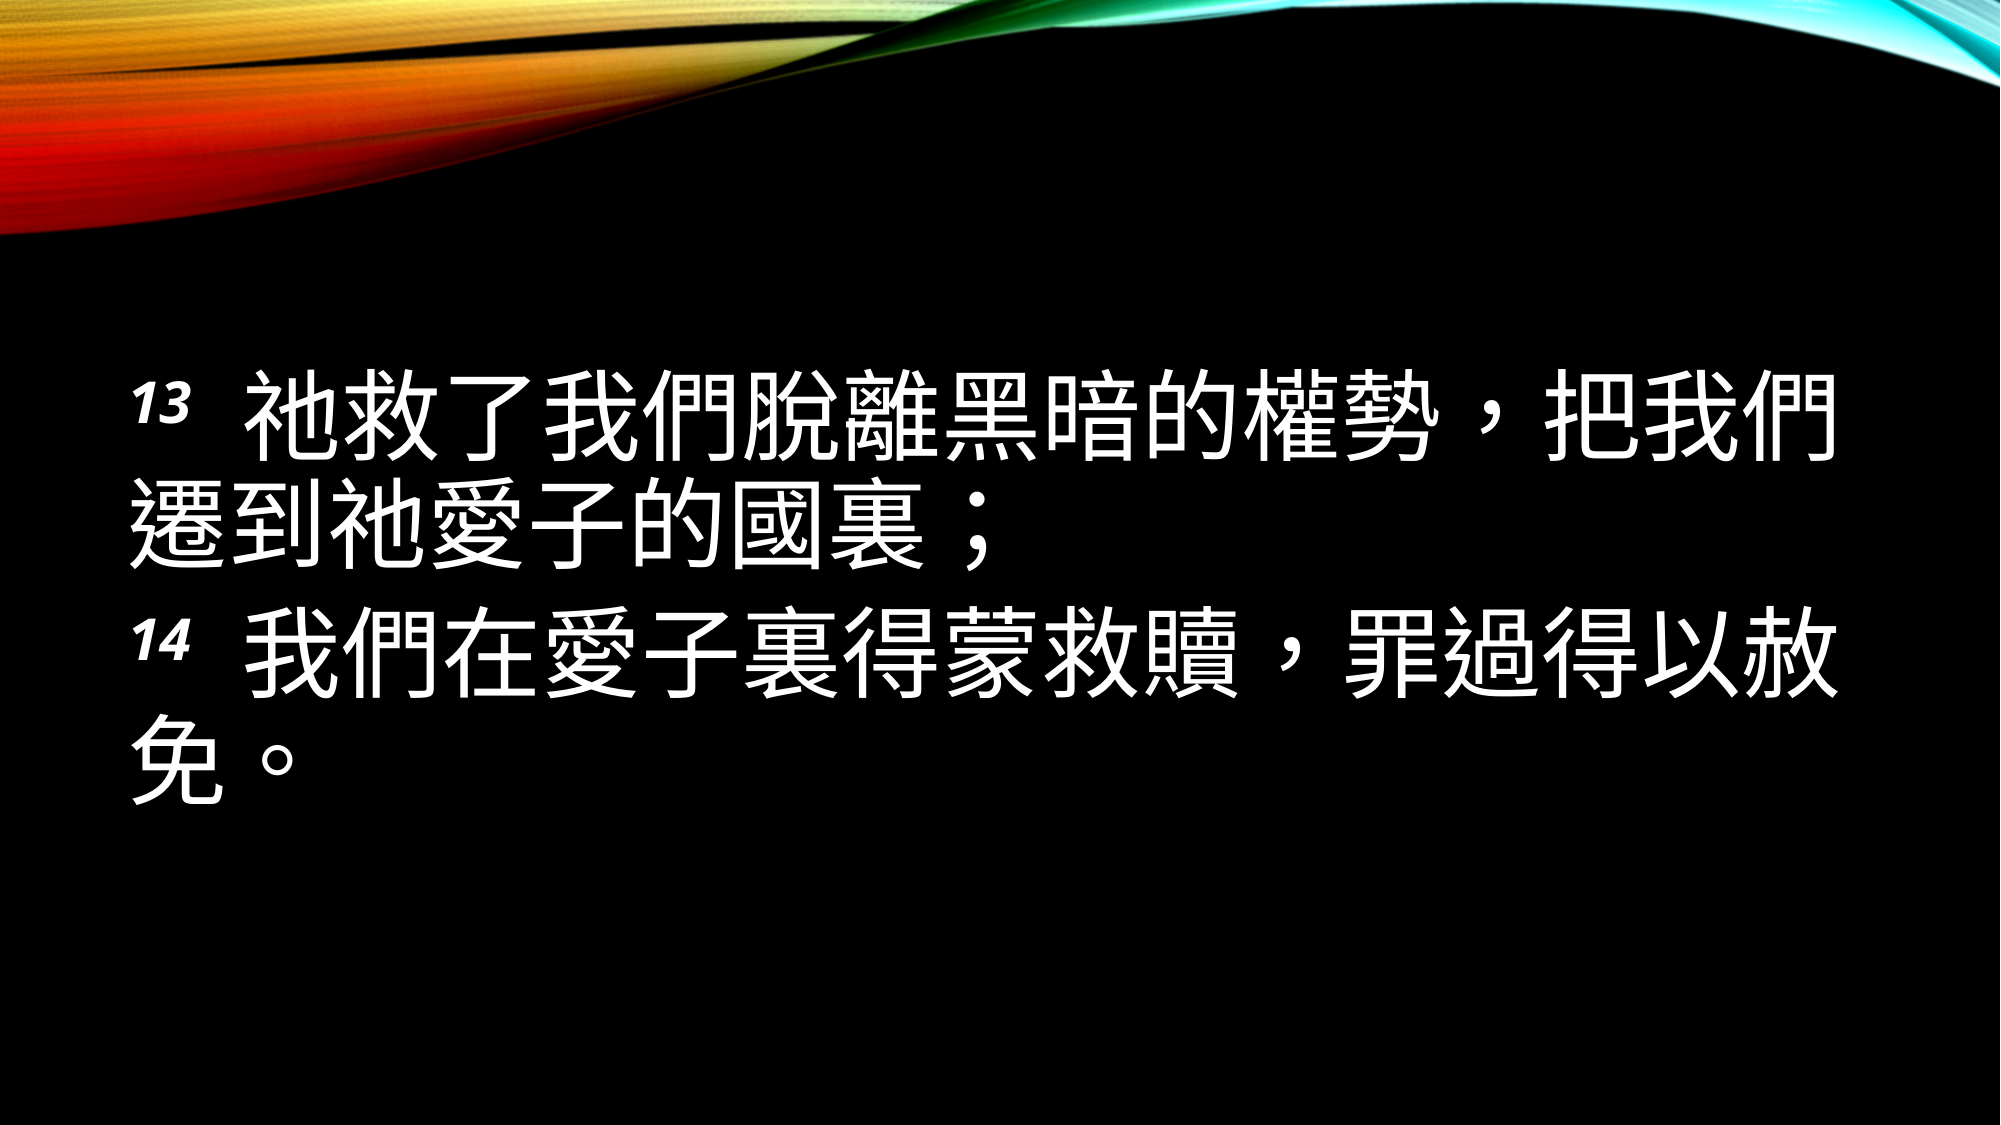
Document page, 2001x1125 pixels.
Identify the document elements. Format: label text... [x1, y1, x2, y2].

list 13 祂救了我們脫離黑暗的權勢，把我們遷到祂愛子的國裏； 14 我們在愛子裏得蒙救贖，罪過得以赦免。 [112, 360, 1888, 1021]
picture [0, 0, 2000, 237]
